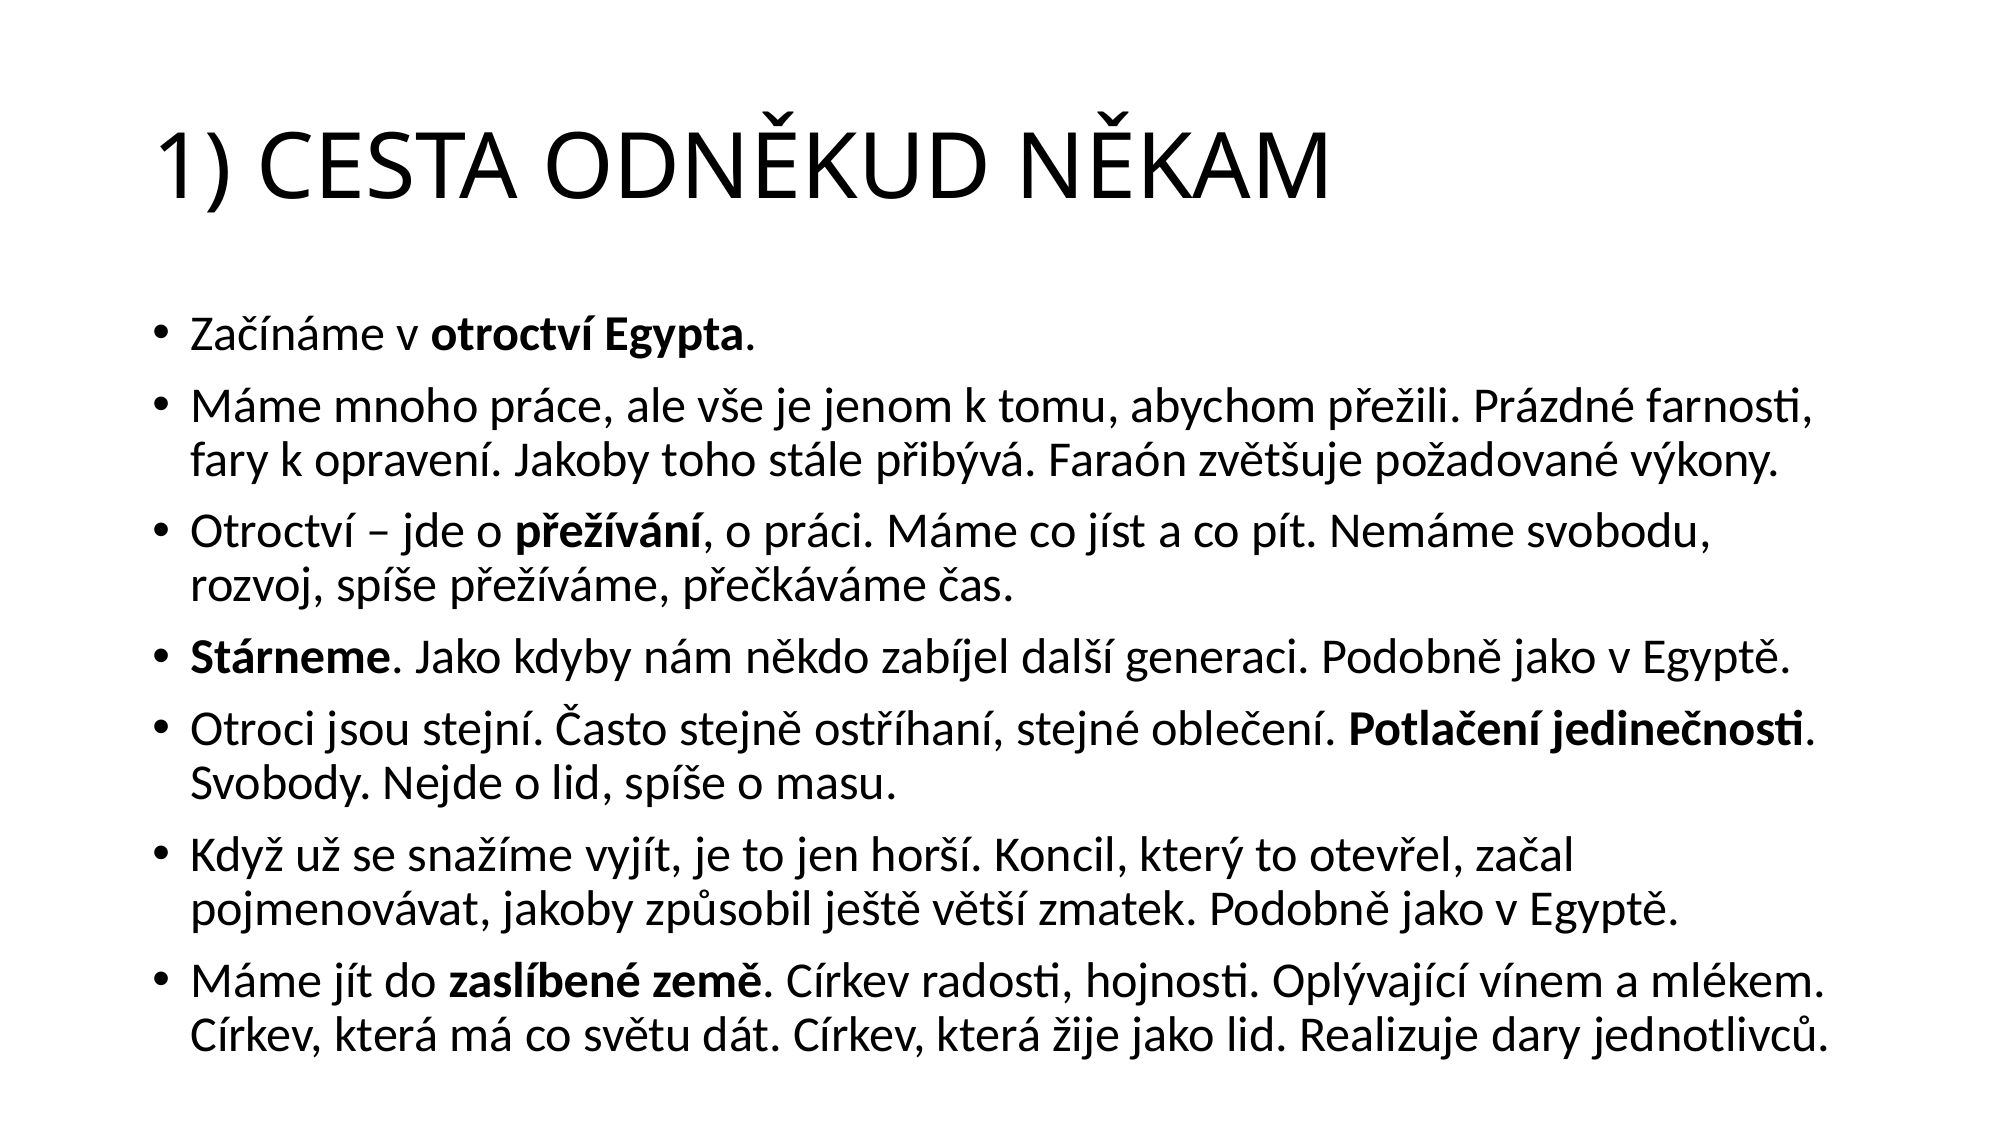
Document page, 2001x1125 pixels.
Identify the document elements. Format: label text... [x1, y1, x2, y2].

list Začínáme v otroctví Egypta. Máme mnoho práce, ale vše je jenom k tomu, abychom přežili. Prázdné farnosti, fary k opravení. Jakoby toho stále přibývá. Faraón zvětšuje požadované výkony. Otroctví – jde o přežívání, o práci. Máme co jíst a co pít. Nemáme svobodu, rozvoj, spíše přežíváme, přečkáváme čas. Stárneme. Jako kdyby nám někdo zabíjel další generaci. Podobně jako v Egyptě. Otroci jsou stejní. Často stejně ostříhaní, stejné oblečení. Potlačení jedinečnosti. Svobody. Nejde o lid, spíše o masu. Když už se snažíme vyjít, je to jen horší. Koncil, který to otevřel, začal pojmenovávat, jakoby způsobil ještě větší zmatek. Podobně jako v Egyptě. Máme jít do zaslíbené země. Církev radosti, hojnosti. Oplývající vínem a mlékem. Církev, která má co světu dát. Církev, která žije jako lid. Realizuje dary jednotlivců. [137, 299, 1863, 1092]
title 1) CESTA ODNĚKUD NĚKAM [137, 59, 1863, 278]
